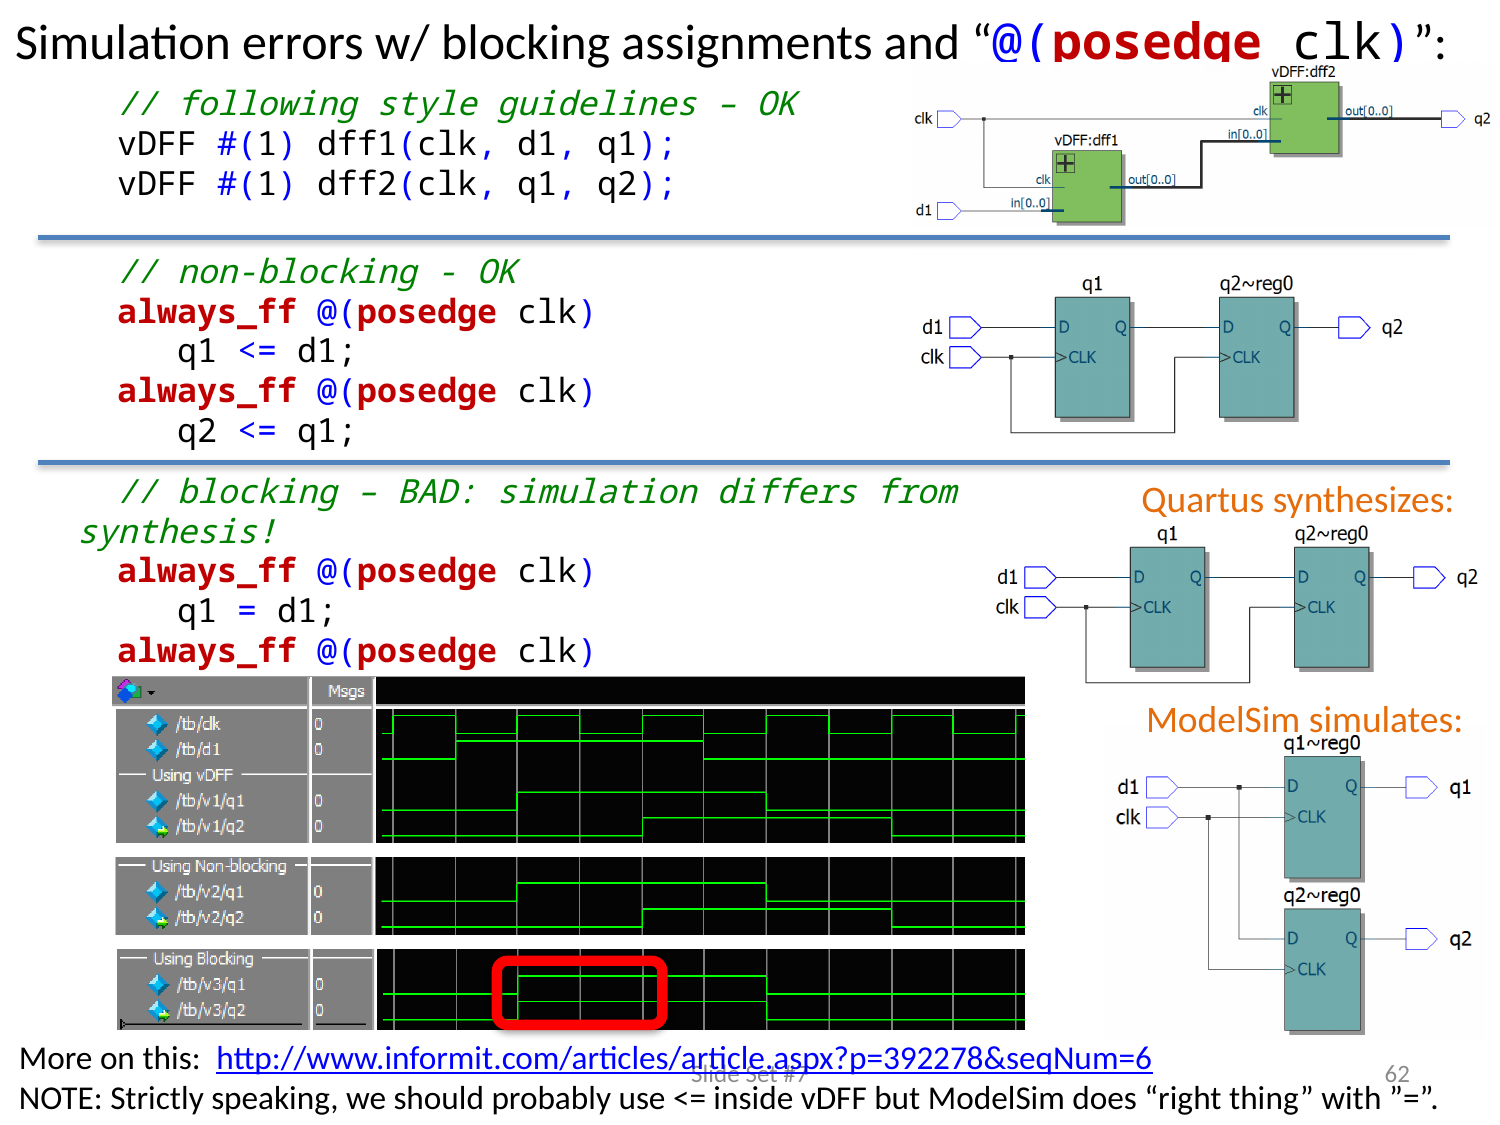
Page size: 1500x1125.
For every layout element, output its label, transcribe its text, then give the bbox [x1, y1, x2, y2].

text_box More on this: http://www.informit.com/articles/article.aspx?p=392278&seqNum=6 NOTE: Strictly speaking, we should probably use <= inside vDFF but ModelSim does “right thing” with ”=”. [4, 1029, 1457, 1124]
text_box // non-blocking - OK always_ff @(posedge clk) q1 <= d1; always_ff @(posedge clk) q2 <= q1; [62, 246, 914, 457]
picture [912, 249, 1413, 457]
text_box // blocking – BAD: simulation differs from synthesis! always_ff @(posedge clk) q1 = d1; always_ff @(posedge clk) q2 = q1; [62, 471, 1113, 717]
picture [113, 857, 1025, 936]
picture [1103, 724, 1486, 1041]
footer Slide Set #7 [512, 1042, 988, 1103]
picture [112, 499, 1488, 843]
text_box ModelSim simulates: [1131, 715, 1479, 723]
slide_number 62 [1074, 1042, 1425, 1103]
picture [116, 949, 1025, 1031]
list Simulation errors w/ blocking assignments and “@(posedge clk)”: [0, 1, 1500, 655]
text_box Quartus synthesizes: [1126, 467, 1471, 498]
picture [912, 62, 1495, 228]
